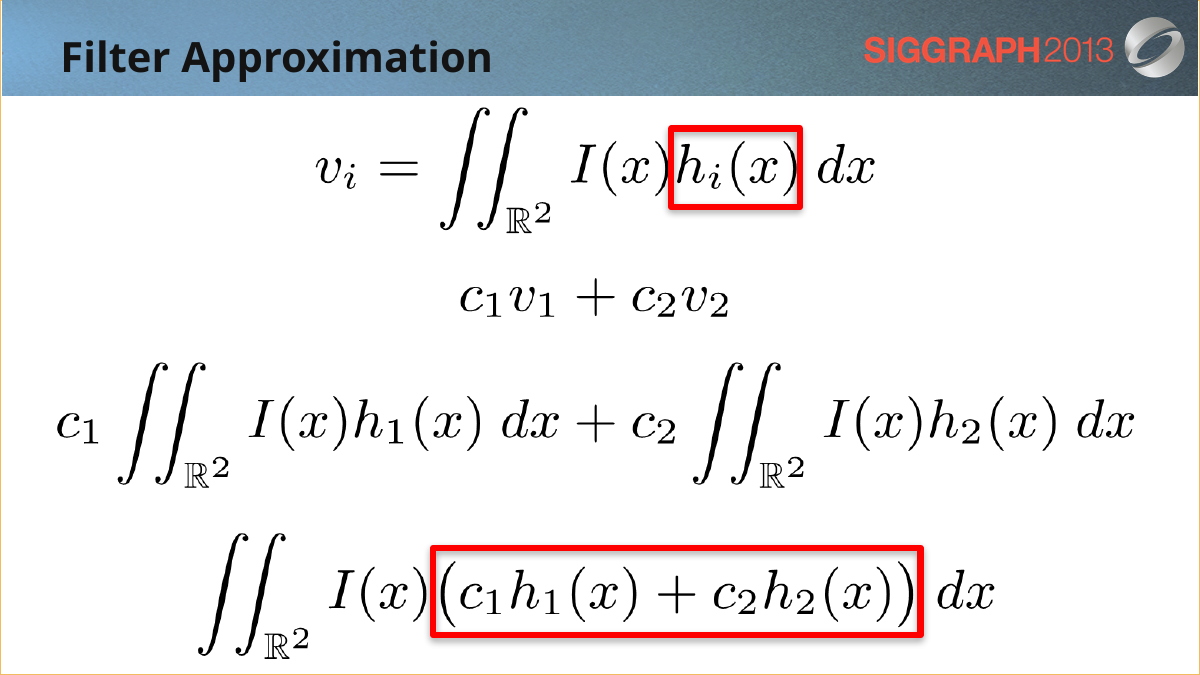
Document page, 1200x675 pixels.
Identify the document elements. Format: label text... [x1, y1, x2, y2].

picture [49, 104, 1138, 663]
picture [2, 0, 1198, 96]
text_box Filter Approximation [48, 24, 1090, 87]
